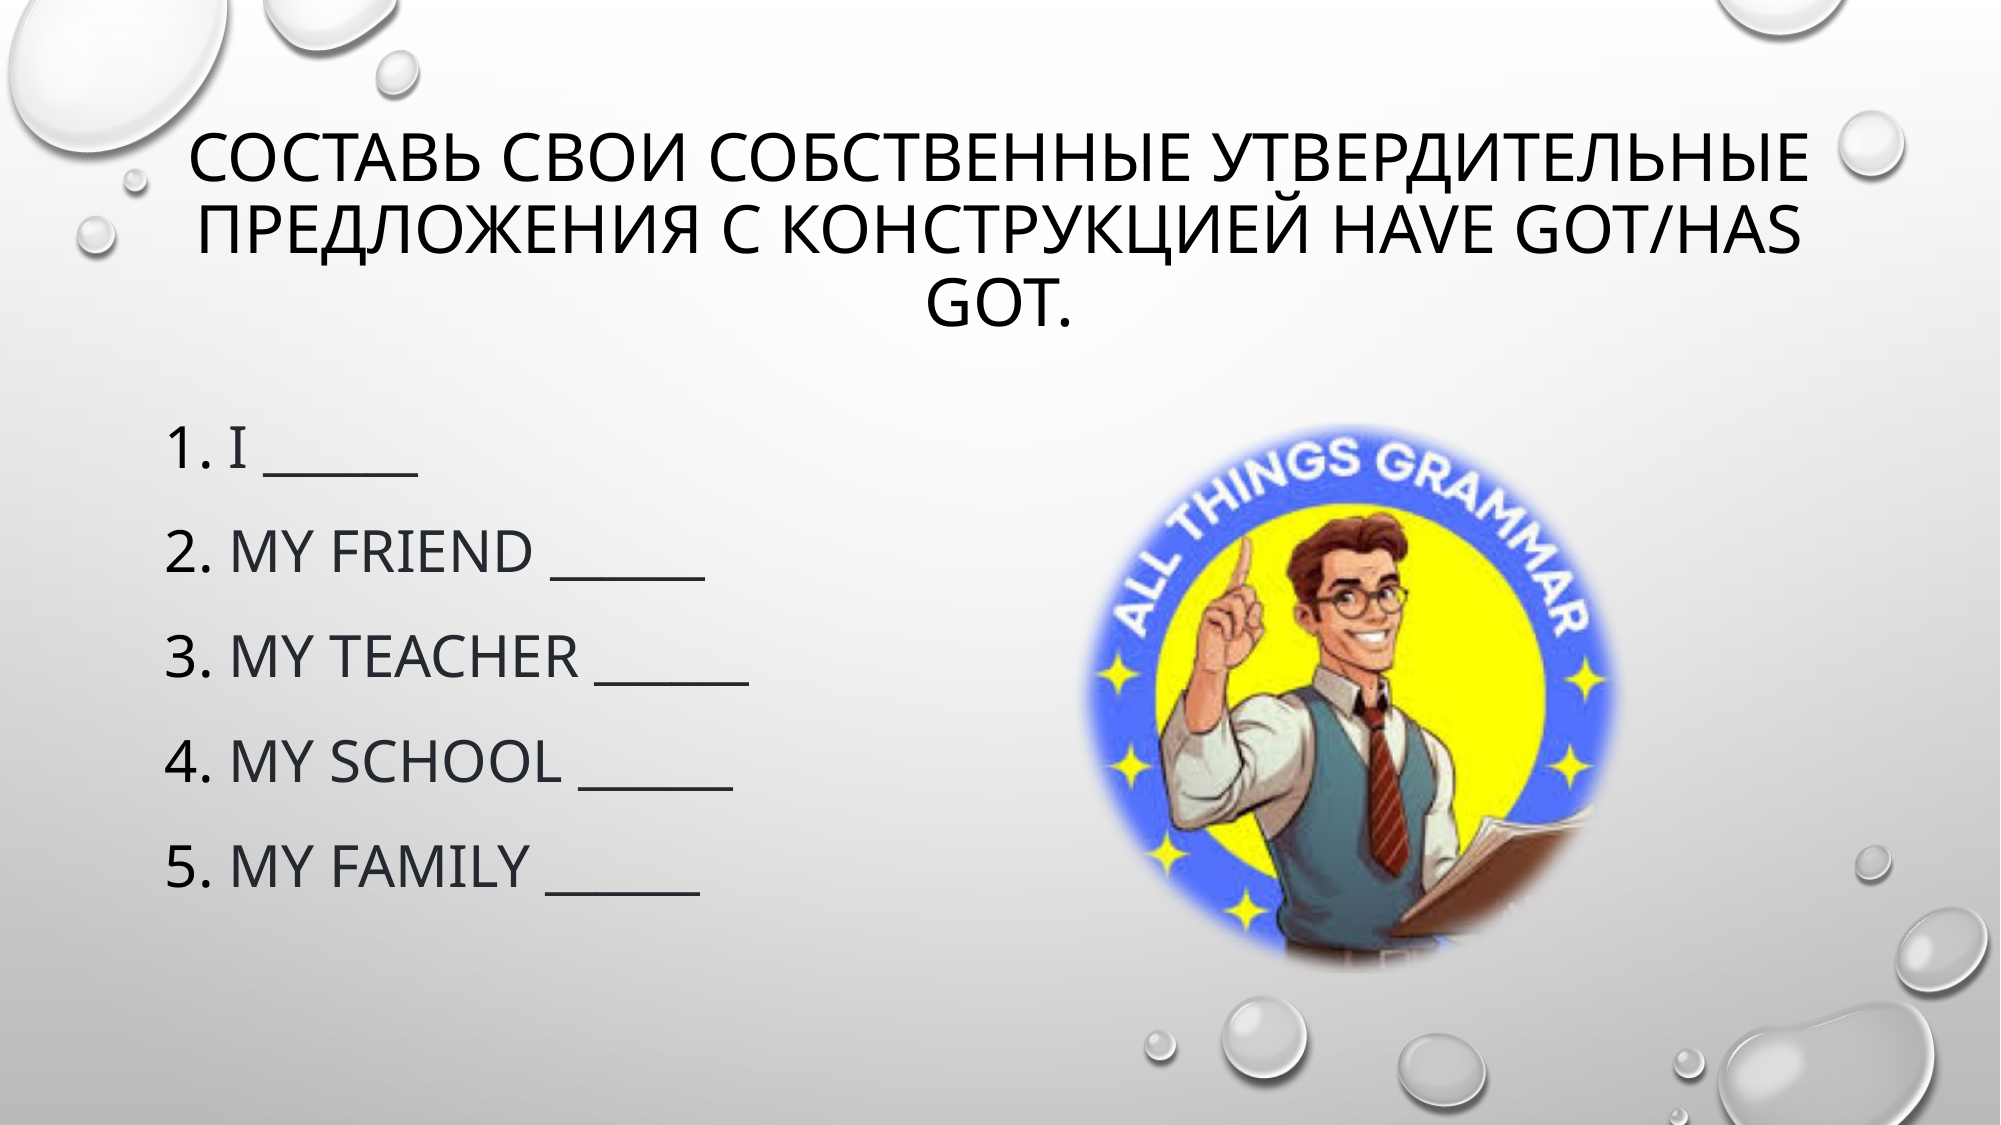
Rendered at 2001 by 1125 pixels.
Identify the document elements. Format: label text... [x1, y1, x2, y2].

list I ______ My friend ______ My teacher ______ My school ______ My family ______ [149, 388, 1850, 950]
picture [0, 0, 2000, 1125]
title Составь свои собственные утвердительные предложения с конструкцией have got/has got. [149, 101, 1851, 364]
